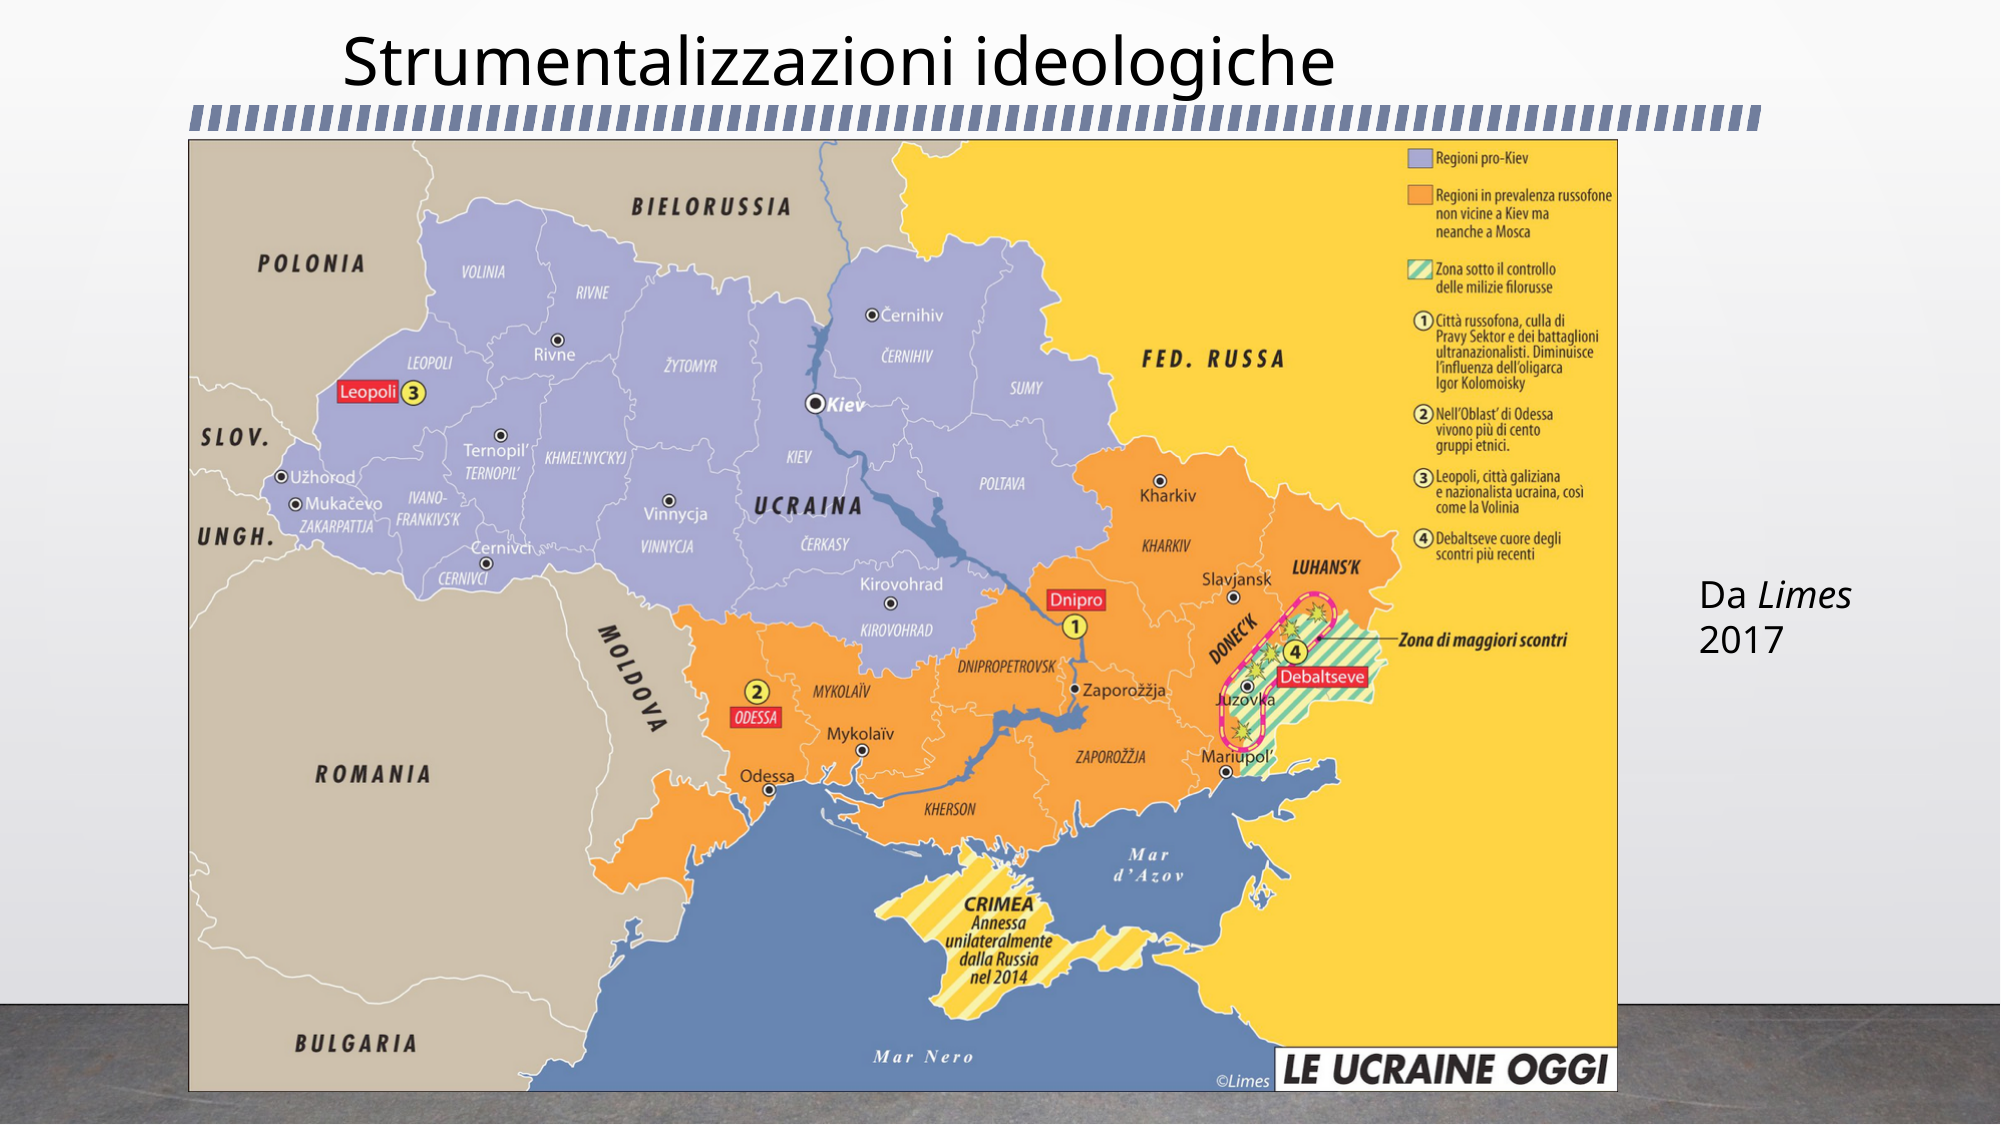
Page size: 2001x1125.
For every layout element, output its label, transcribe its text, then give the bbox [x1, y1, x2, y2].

title Strumentalizzazioni ideologiche [342, 0, 1656, 100]
text_box Da Limes 2017 [1684, 563, 1908, 669]
picture [0, 137, 2000, 1124]
